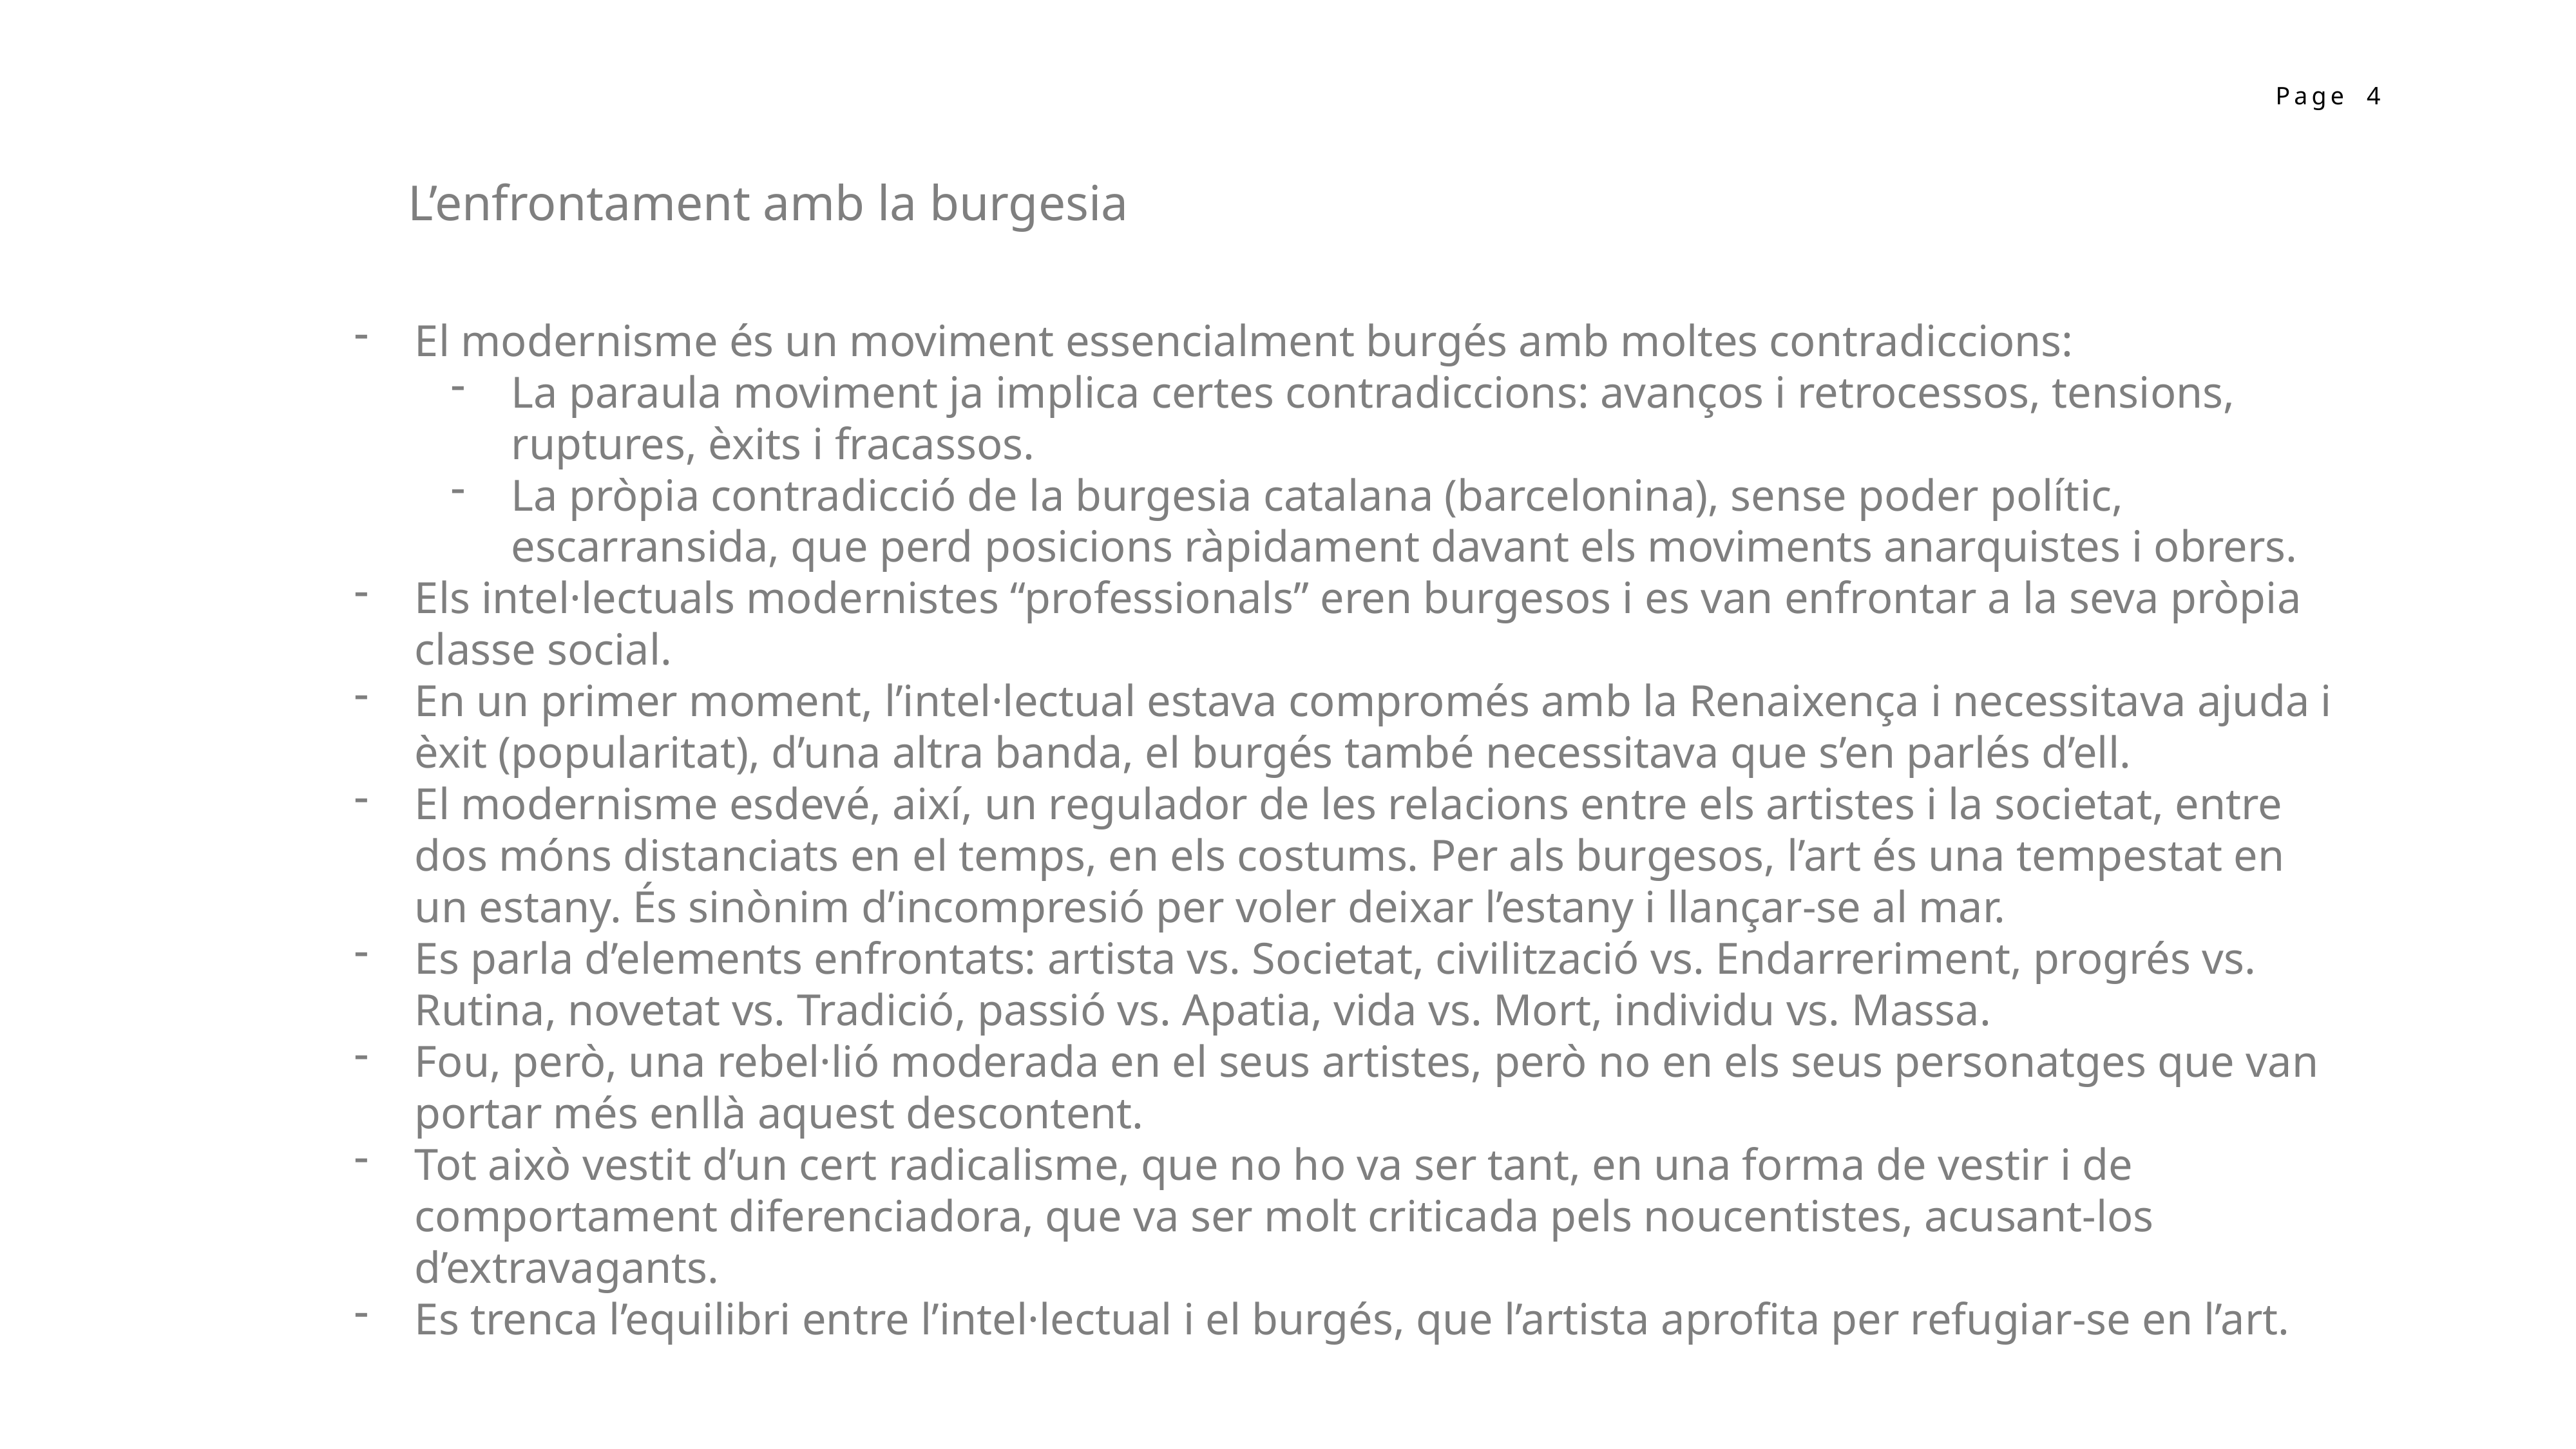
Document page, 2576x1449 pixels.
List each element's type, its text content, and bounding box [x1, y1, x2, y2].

text_box L’enfrontament amb la burgesia [398, 167, 1138, 236]
text_box El modernisme és un moviment essencialment burgés amb moltes contradiccions: La paraula moviment ja implica certes contradiccions: avanços i retrocessos, tensions, ruptures, èxits i fracassos. La pròpia contradicció de la burgesia catalana (barcelonina), sense poder polític, escarransida, que perd posicions ràpidament davant els moviments anarquistes i obrers. Els intel·lectuals modernistes “professionals” eren burgesos i es van enfrontar a la seva pròpia classe social. En un primer moment, l’intel·lectual estava compromés amb la Renaixença i necessitava ajuda i èxit (popularitat), d’una altra banda, el burgés també necessitava que s’en parlés d’ell. El modernisme esdevé, així, un regulador de les relacions entre els artistes i la societat, entre dos móns distanciats en el temps, en els costums. Per als burgesos, l’art és una tempestat en un estany. És sinònim d’incompresió per voler deixar l’estany i llançar-se al mar. Es parla d’elements enfrontats: artista vs. Societat, civilització vs. Endarreriment, progrés vs. Rutina, novetat vs. Tradició, passió vs. Apatia, vida vs. Mort, individu vs. Massa. Fou, però, una rebel·lió moderada en el seus artistes, però no en els seus personatges que van portar més enllà aquest descontent. Tot això vestit d’un cert radicalisme, que no ho va ser tant, en una forma de vestir i de comportament diferenciadora, que va ser molt criticada pels noucentistes, acusant-los d’extravagants. Es trenca l’equilibri entre l’intel·lectual i el burgés, que l’artista aprofita per refugiar-se en l’art. [345, 308, 2352, 1349]
